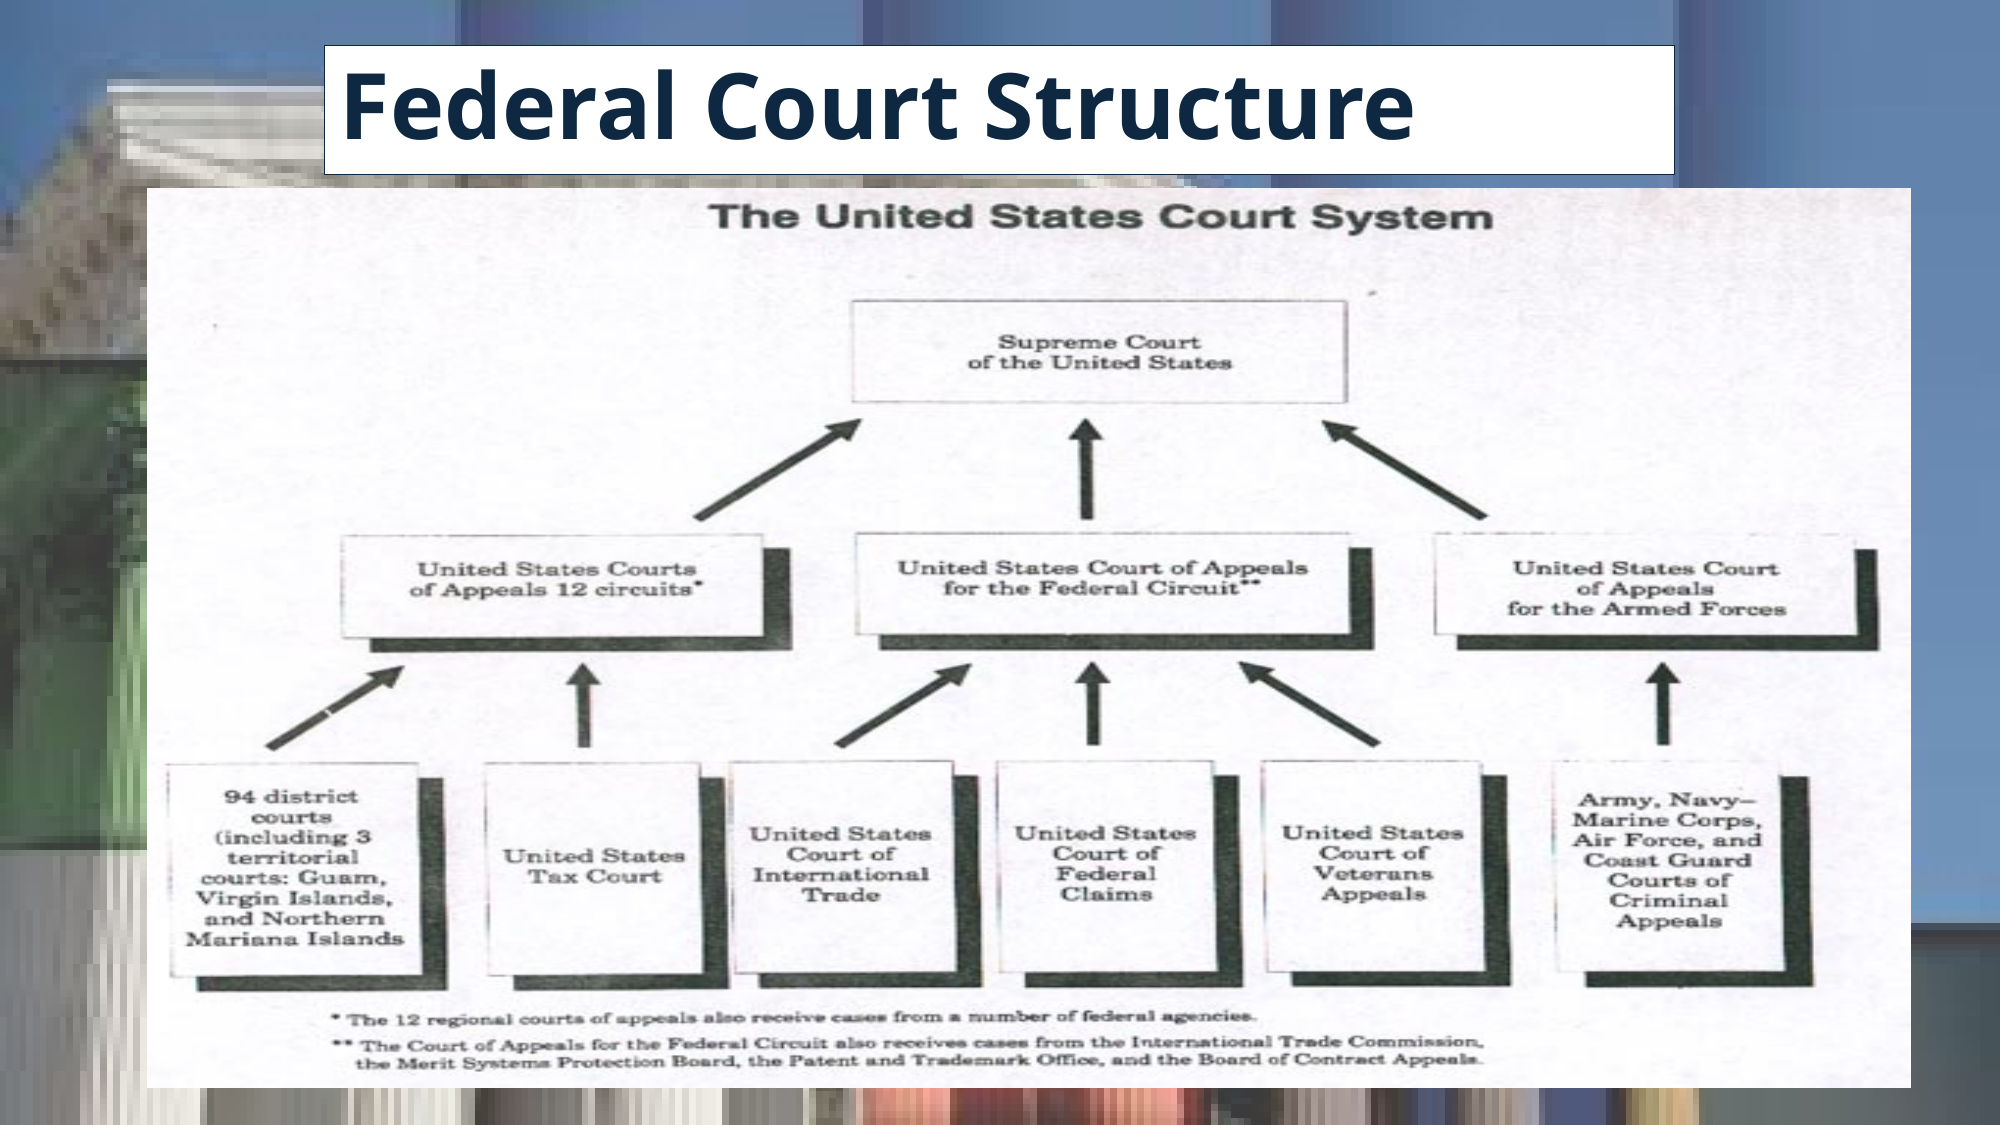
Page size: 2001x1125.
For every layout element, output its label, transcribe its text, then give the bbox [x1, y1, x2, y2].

picture [146, 187, 1912, 1088]
title Federal Court Structure [324, 45, 1675, 175]
